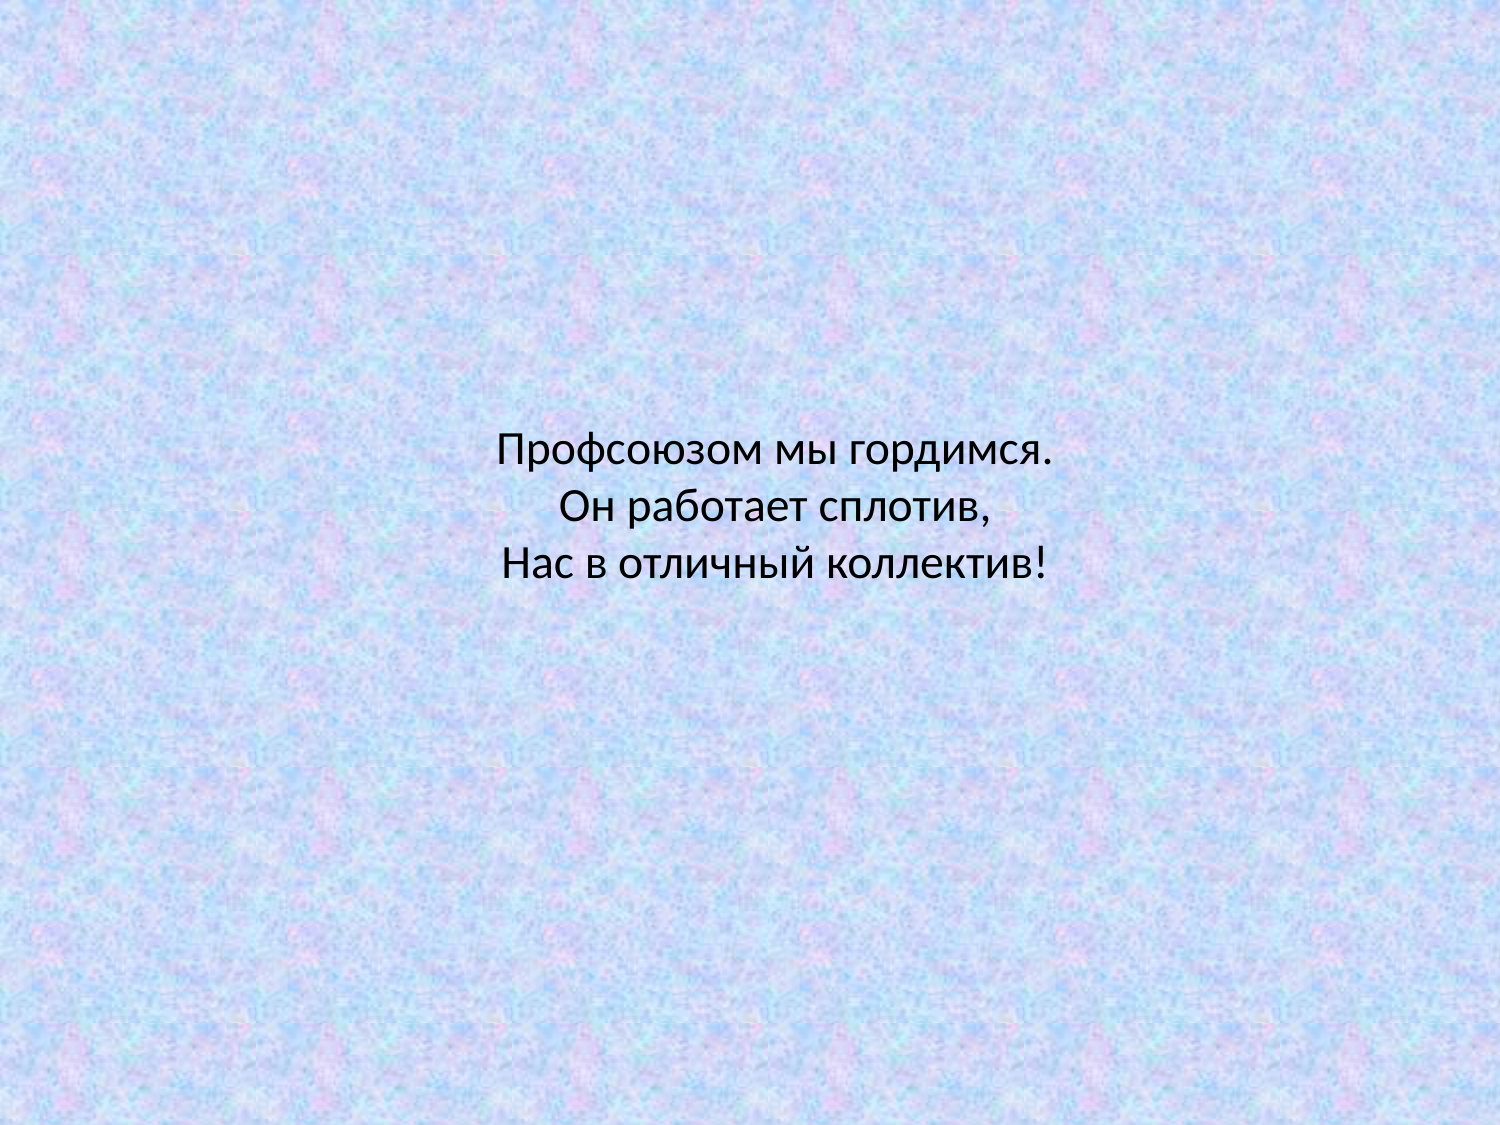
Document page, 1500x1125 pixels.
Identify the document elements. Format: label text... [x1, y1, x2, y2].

title Профсоюзом мы гордимся. Он работает сплотив, Нас в отличный коллектив! [100, 408, 1451, 597]
picture [0, 0, 1500, 1125]
